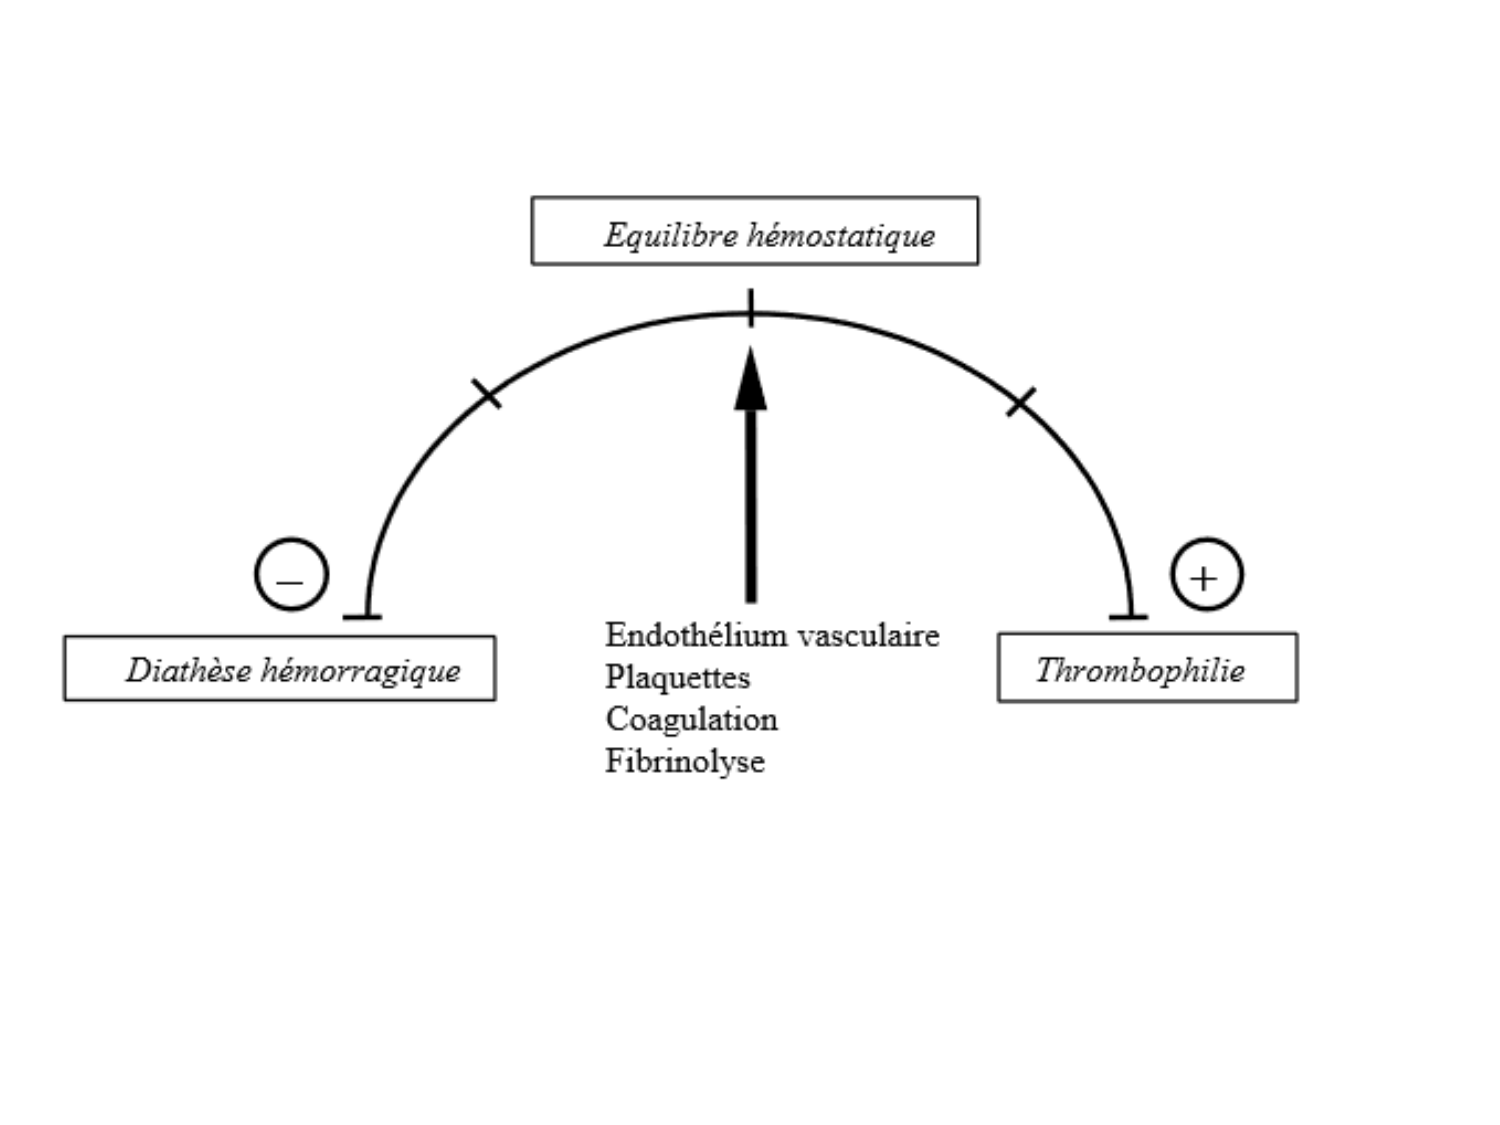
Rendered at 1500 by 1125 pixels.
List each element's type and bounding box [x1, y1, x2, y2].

picture [23, 152, 1461, 798]
